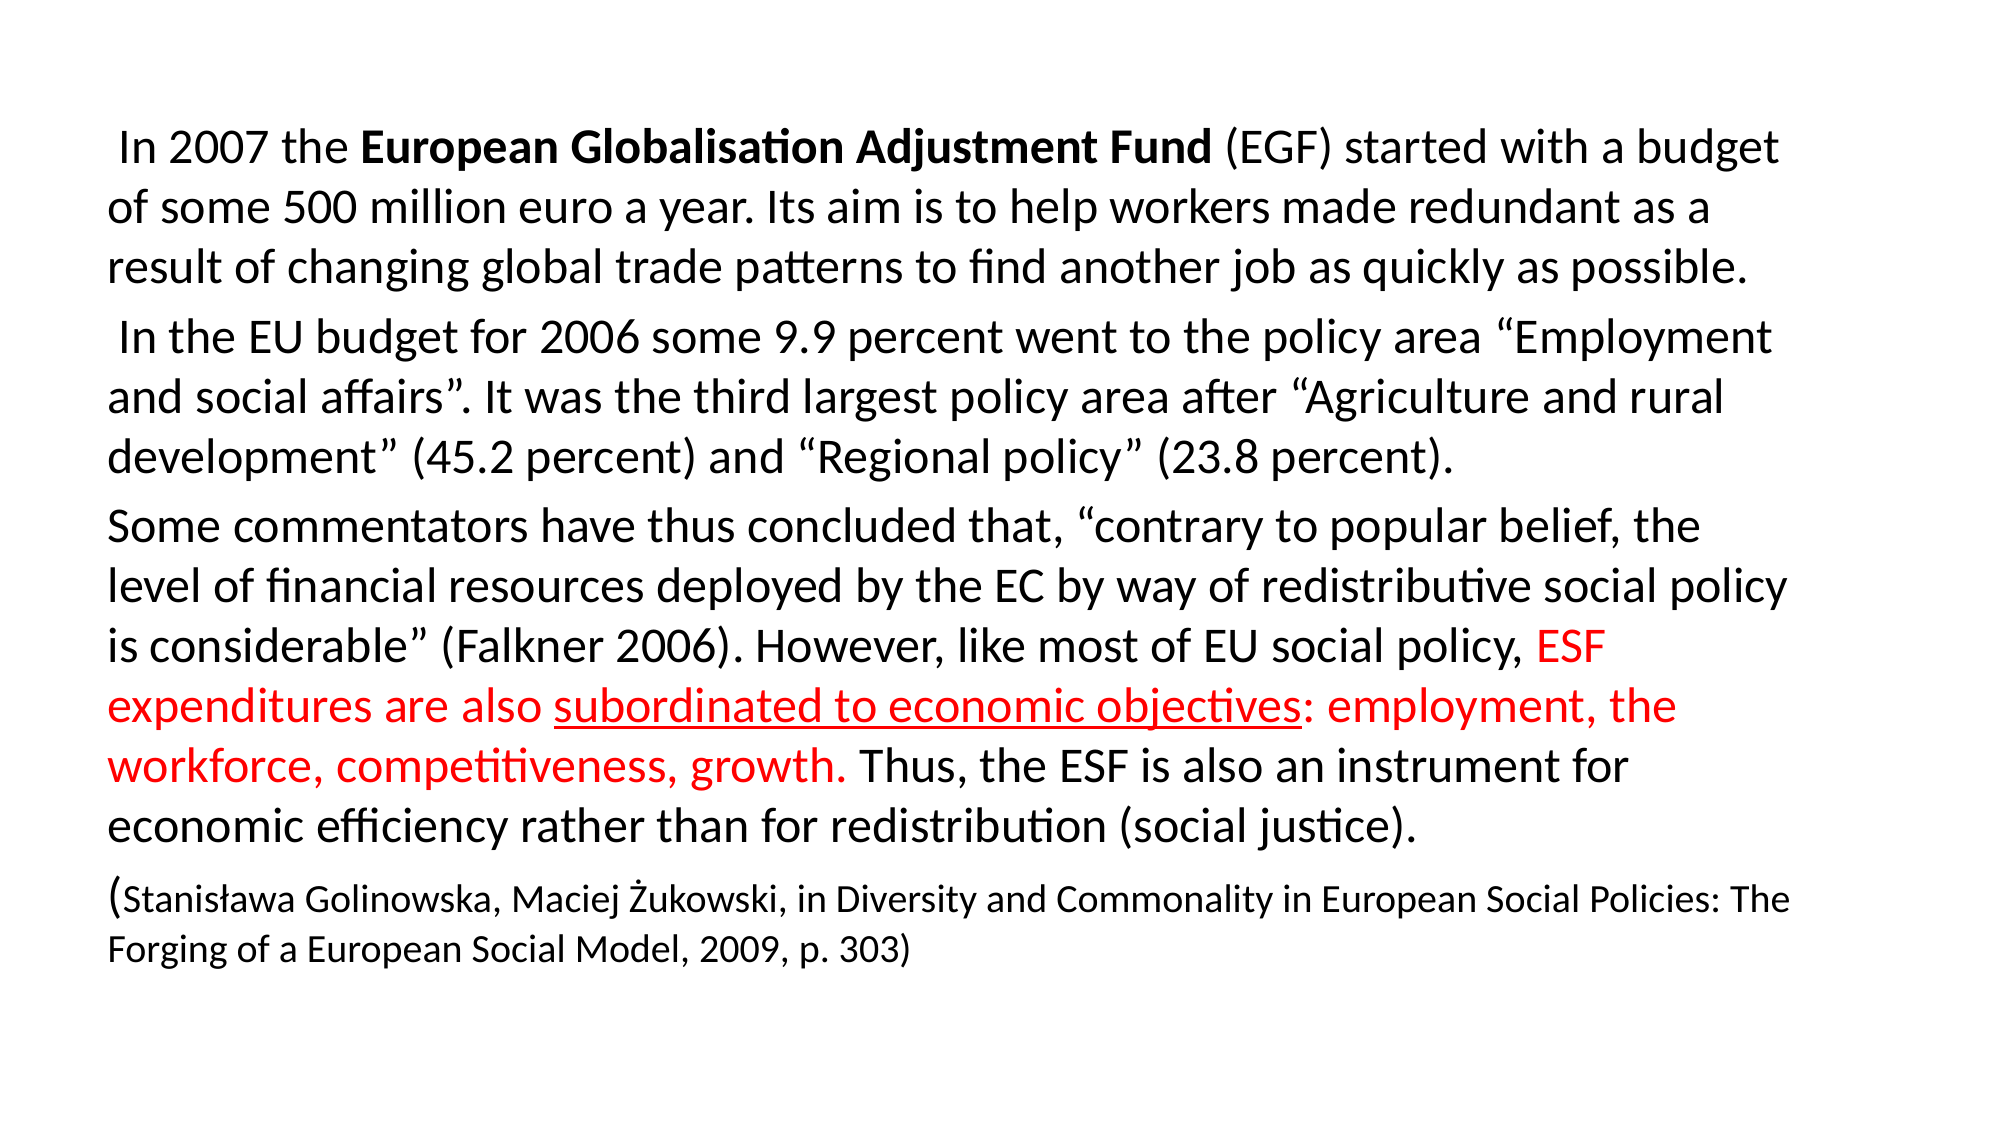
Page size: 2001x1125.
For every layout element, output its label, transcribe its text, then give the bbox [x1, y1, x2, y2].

list In 2007 the European Globalisation Adjustment Fund (EGF) started with a budget of some 500 million euro a year. Its aim is to help workers made redundant as a result of changing global trade patterns to find another job as quickly as possible. In the EU budget for 2006 some 9.9 percent went to the policy area “Employment and social affairs”. It was the third largest policy area after “Agriculture and rural development” (45.2 percent) and “Regional policy” (23.8 percent). Some commentators have thus concluded that, “contrary to popular belief, the level of financial resources deployed by the EC by way of redistributive social policy is considerable” (Falkner 2006). However, like most of EU social policy, ESF expenditures are also subordinated to economic objectives: employment, the workforce, competitiveness, growth. Thus, the ESF is also an instrument for economic efficiency rather than for redistribution (social justice). (Stanisława Golinowska, Maciej Żukowski, in Diversity and Commonality in European Social Policies: The Forging of a European Social Model, 2009, p. 303) [92, 105, 1818, 1125]
